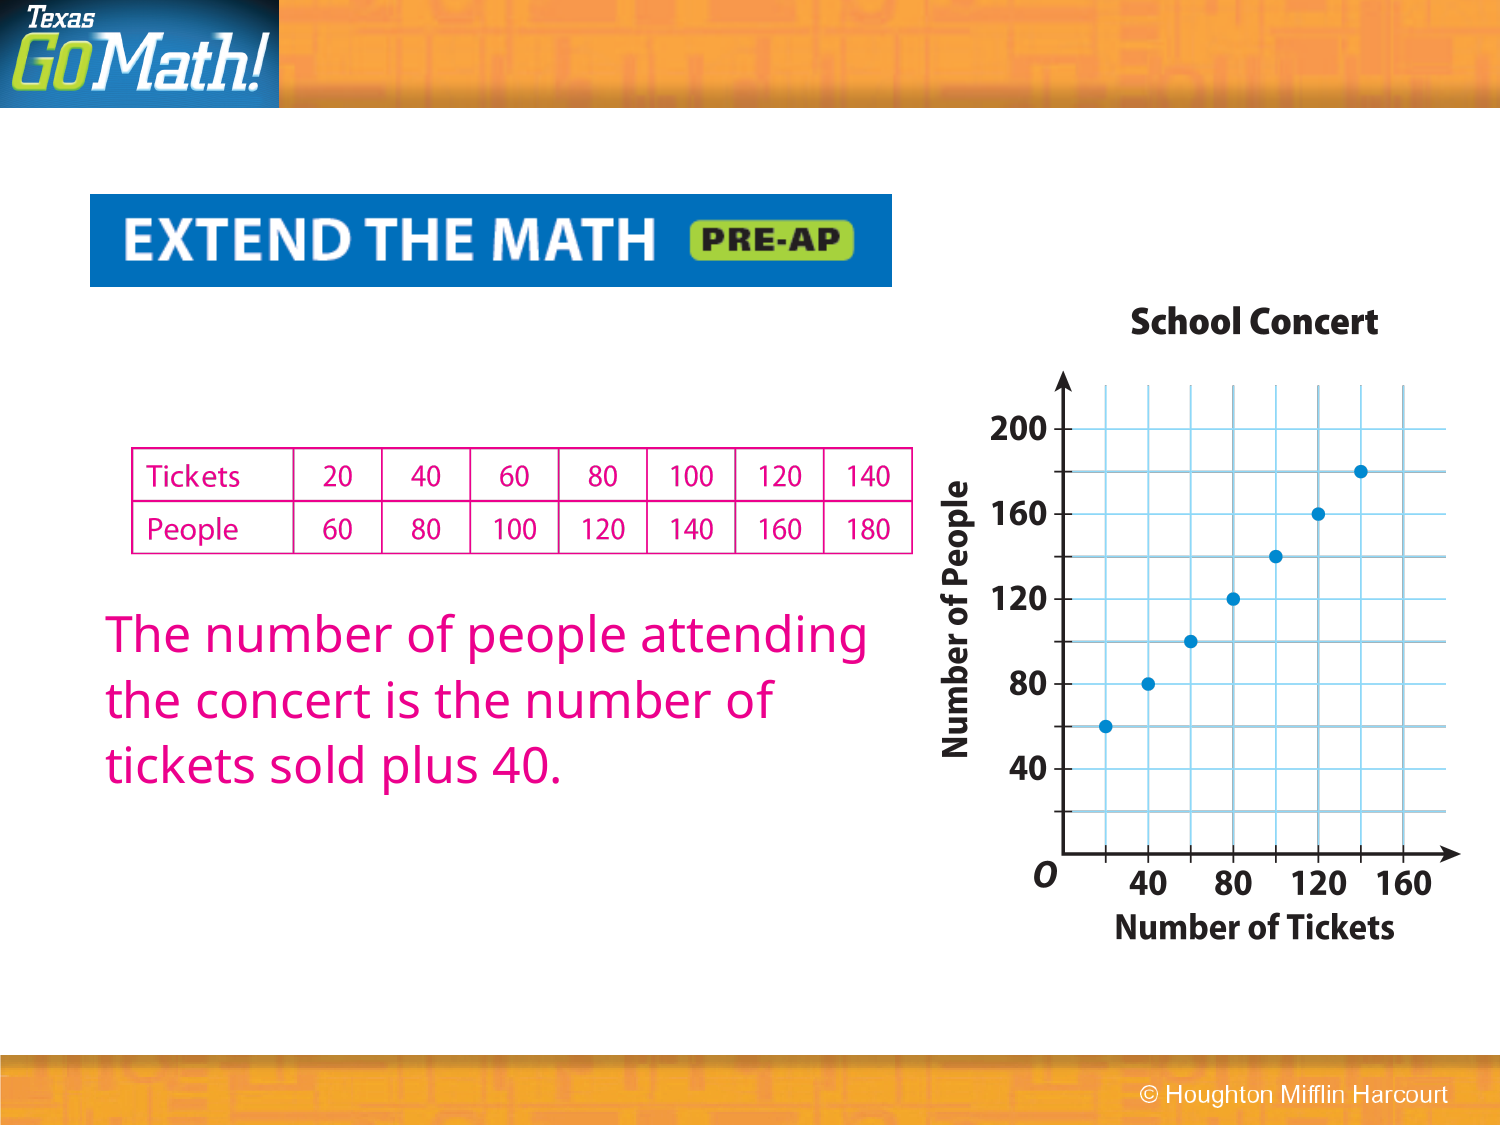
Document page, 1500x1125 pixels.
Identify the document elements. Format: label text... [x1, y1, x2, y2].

picture [939, 305, 1461, 941]
picture [0, 0, 1500, 108]
text_box The number of people attending the concert is the number of tickets sold plus 40. [90, 588, 913, 820]
picture [0, 1055, 1500, 1125]
picture [131, 447, 914, 555]
picture [90, 194, 892, 287]
